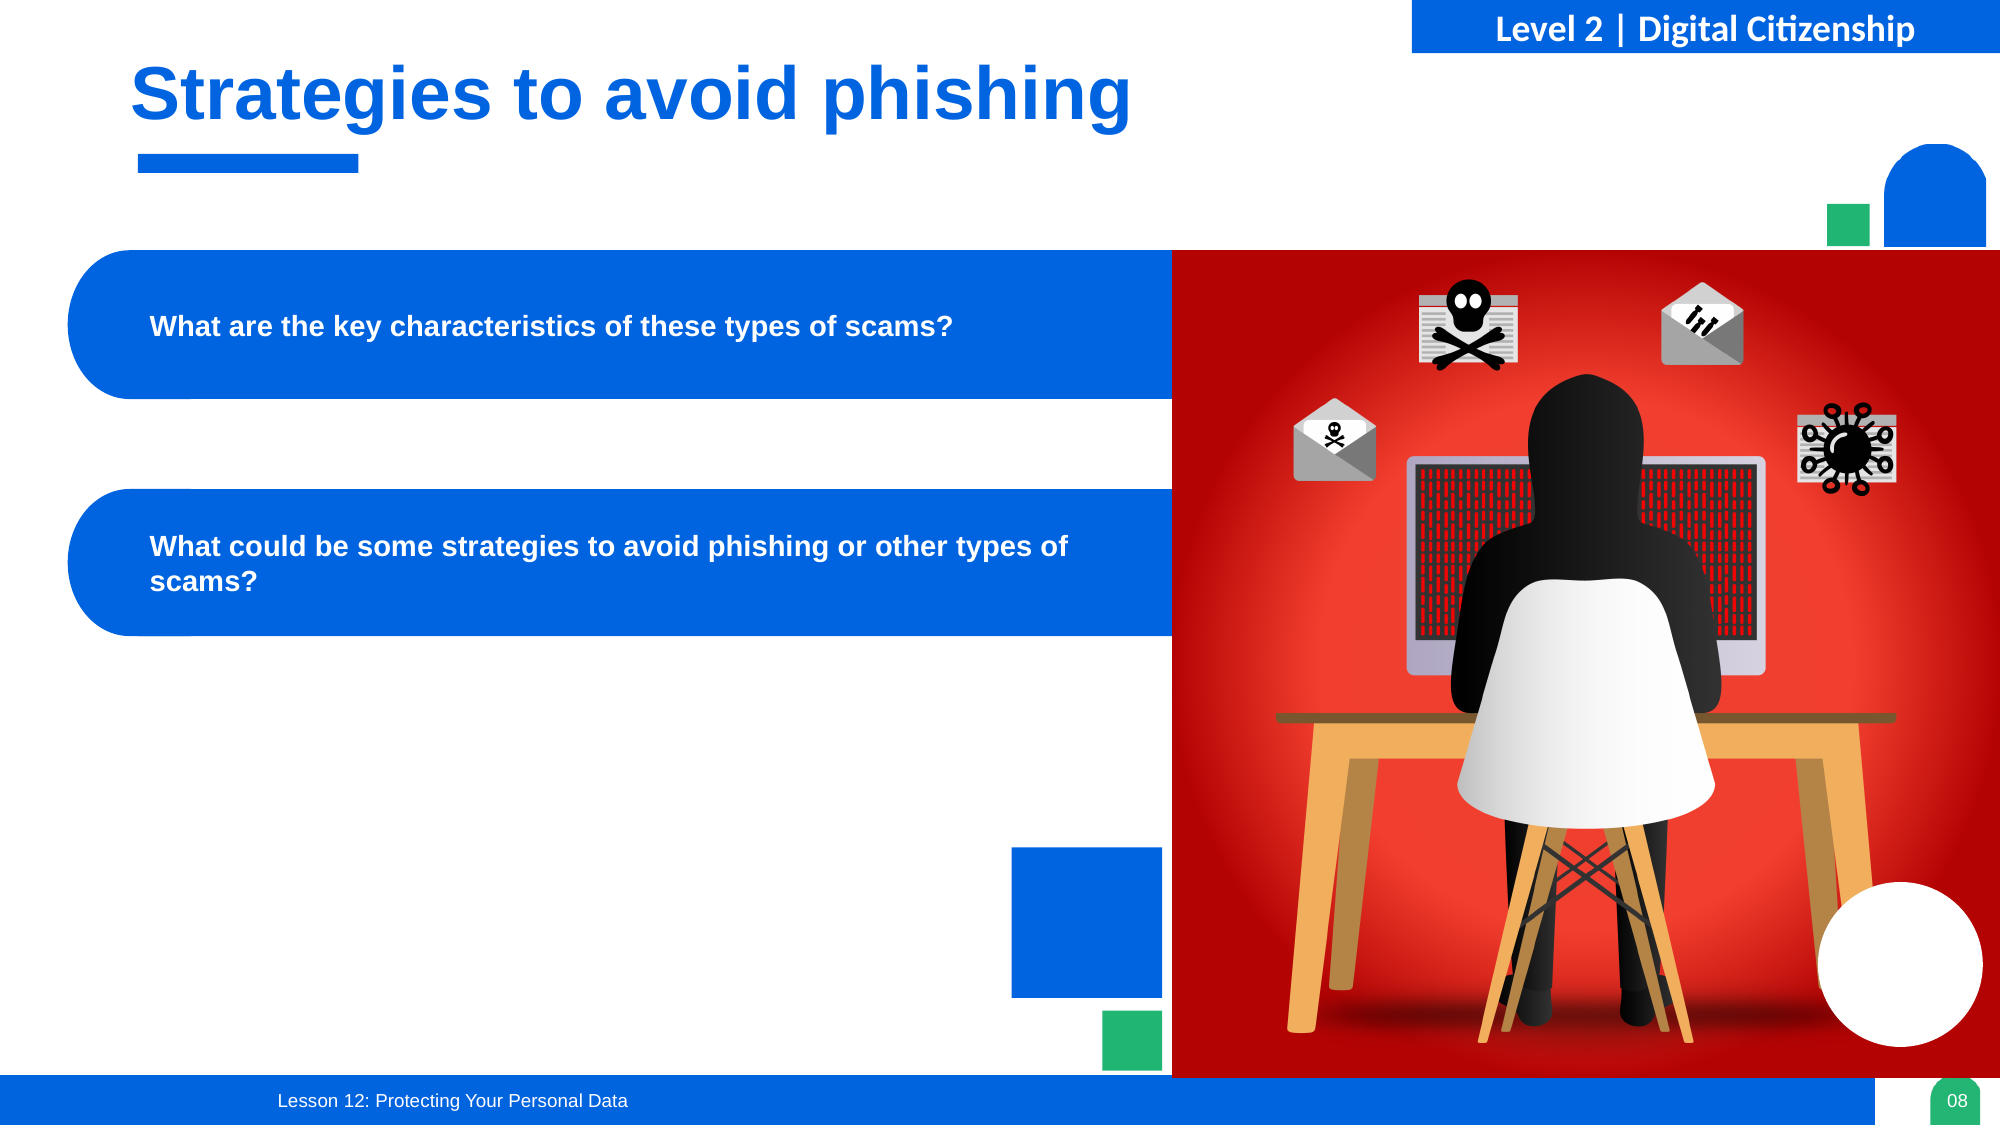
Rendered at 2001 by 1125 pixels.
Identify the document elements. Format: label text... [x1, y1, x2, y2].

footer Lesson 12: Protecting Your Personal Data [262, 1077, 938, 1123]
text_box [975, 883, 1199, 1035]
slide_number 08 [1903, 1078, 1984, 1123]
text_box [137, 153, 359, 174]
picture [1172, 250, 2000, 1078]
text_box What are the key characteristics of these types of scams? [137, 249, 1174, 400]
text_box [66, 487, 193, 638]
text_box [1826, 203, 1871, 247]
text_box Strategies to avoid phishing [115, 47, 1296, 144]
text_box What could be some strategies to avoid phishing or other types of scams? [137, 488, 1172, 637]
picture [1884, 144, 1987, 247]
text_box [66, 249, 193, 401]
